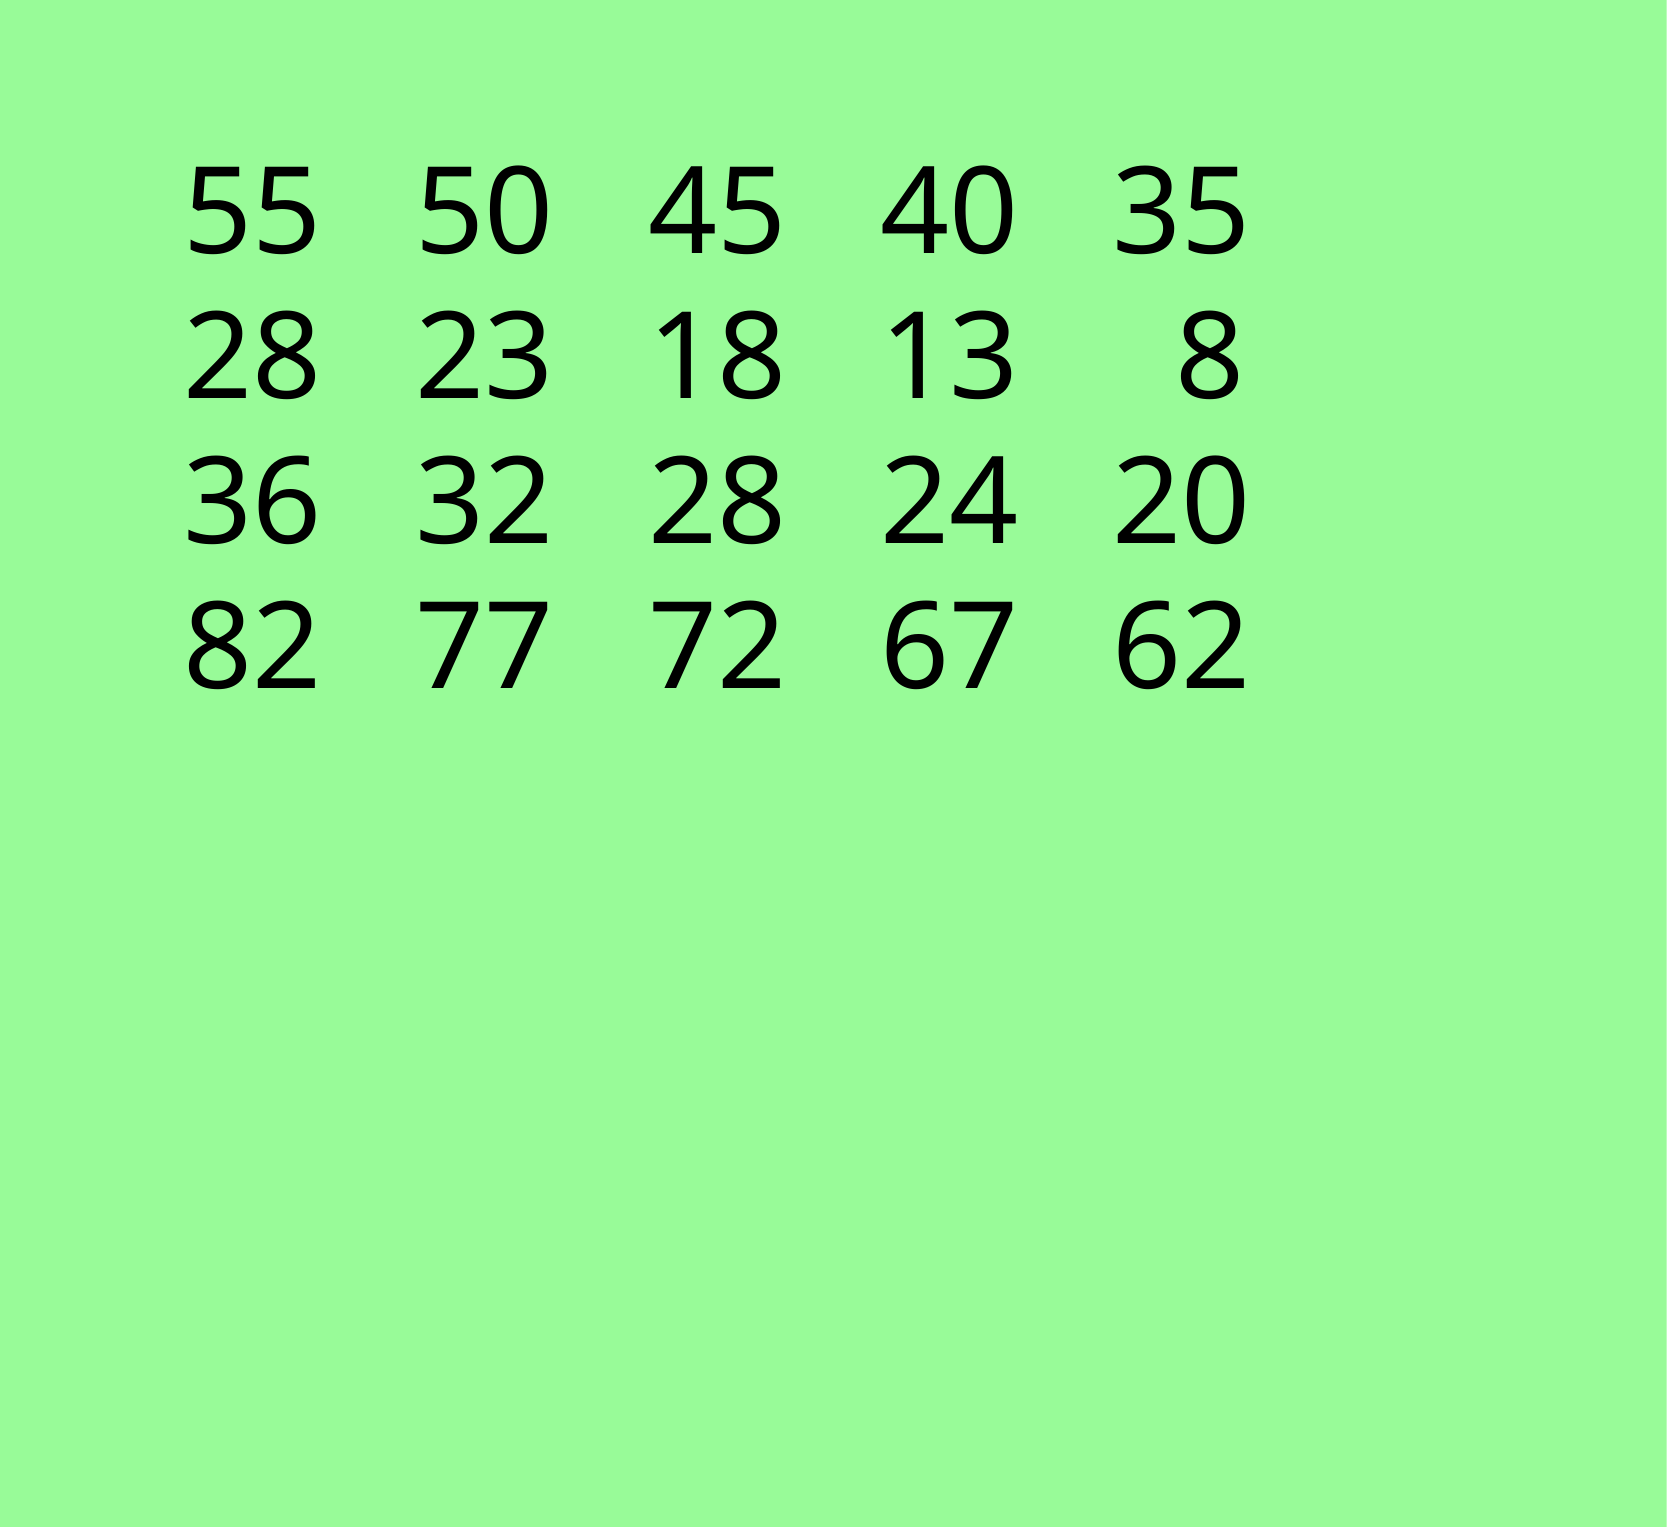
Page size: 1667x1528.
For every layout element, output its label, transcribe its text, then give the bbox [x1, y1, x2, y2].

text_box 55 50 45 40 35 28 23 18 13 8 36 32 28 24 20 82 77 72 67 62 [168, 124, 1667, 720]
